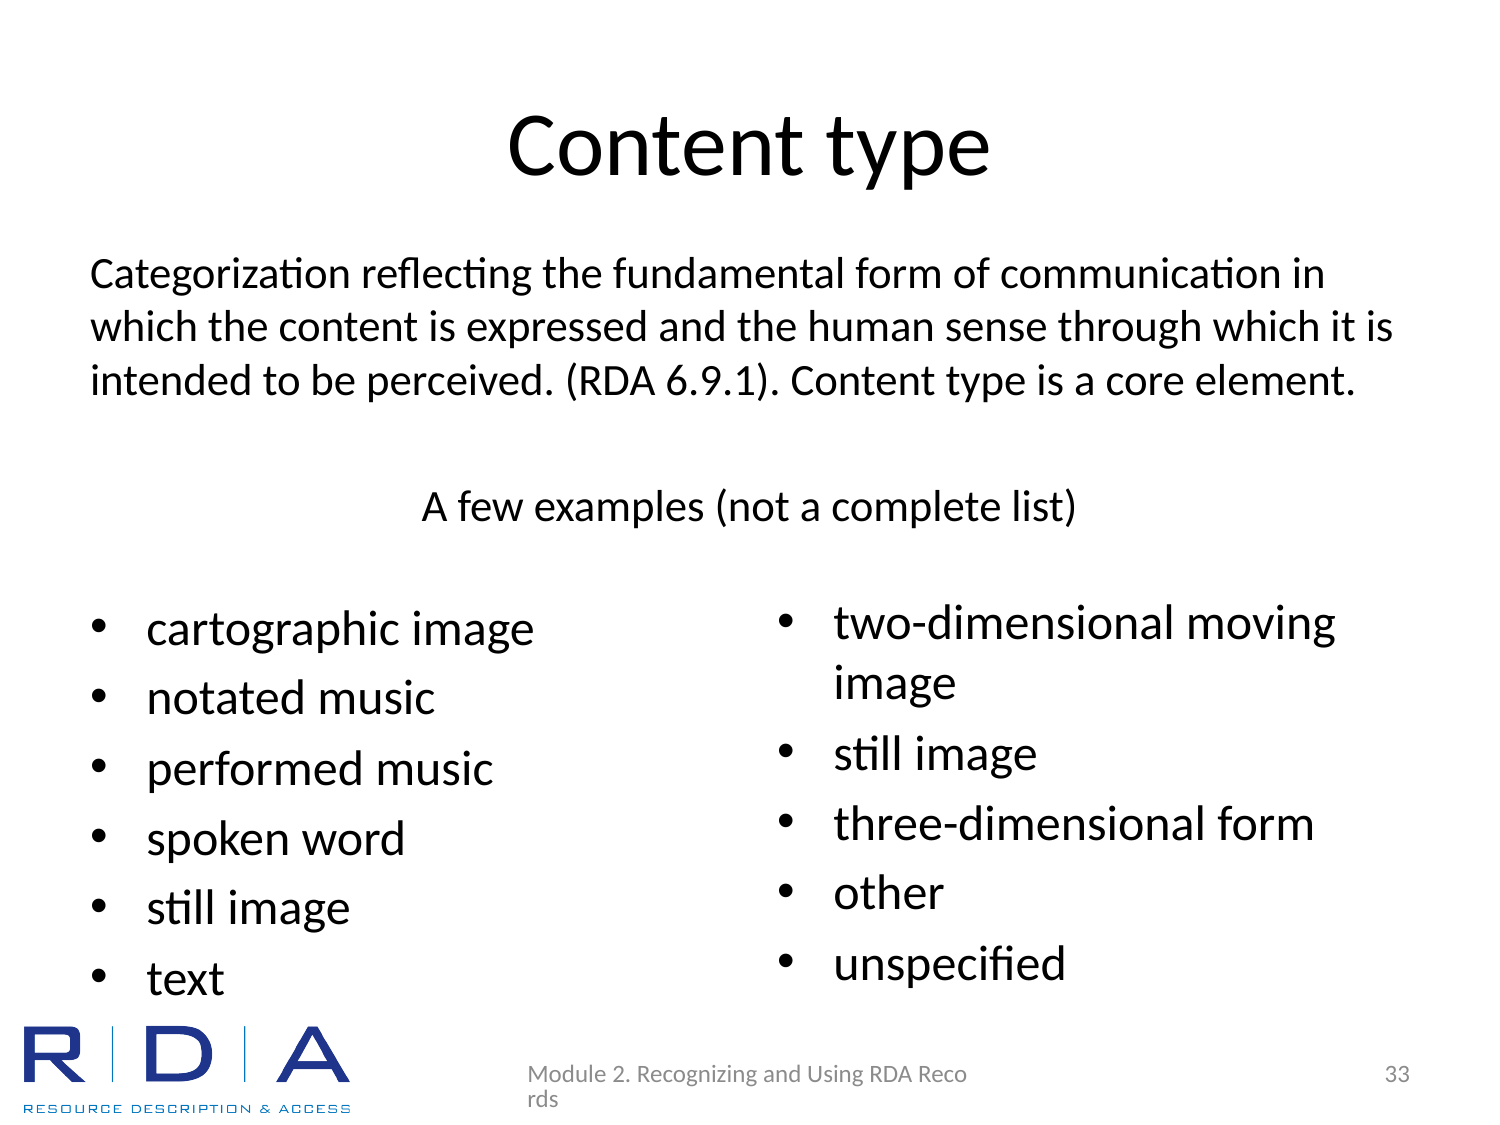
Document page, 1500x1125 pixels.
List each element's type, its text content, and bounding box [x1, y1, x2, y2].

footer Module 2. Recognizing and Using RDA Records [512, 1042, 988, 1103]
title Content type [75, 45, 1425, 224]
picture [24, 1022, 350, 1113]
list cartographic image notated music performed music spoken word still image text [75, 587, 738, 1050]
list two-dimensional moving image still image three-dimensional form other unspecified [761, 582, 1425, 1050]
list Categorization reflecting the fundamental form of communication in which the content is expressed and the human sense through which it is intended to be perceived. (RDA 6.9.1). Content type is a core element. A few examples (not a complete list) [75, 224, 1425, 538]
slide_number 33 [1074, 1042, 1425, 1103]
